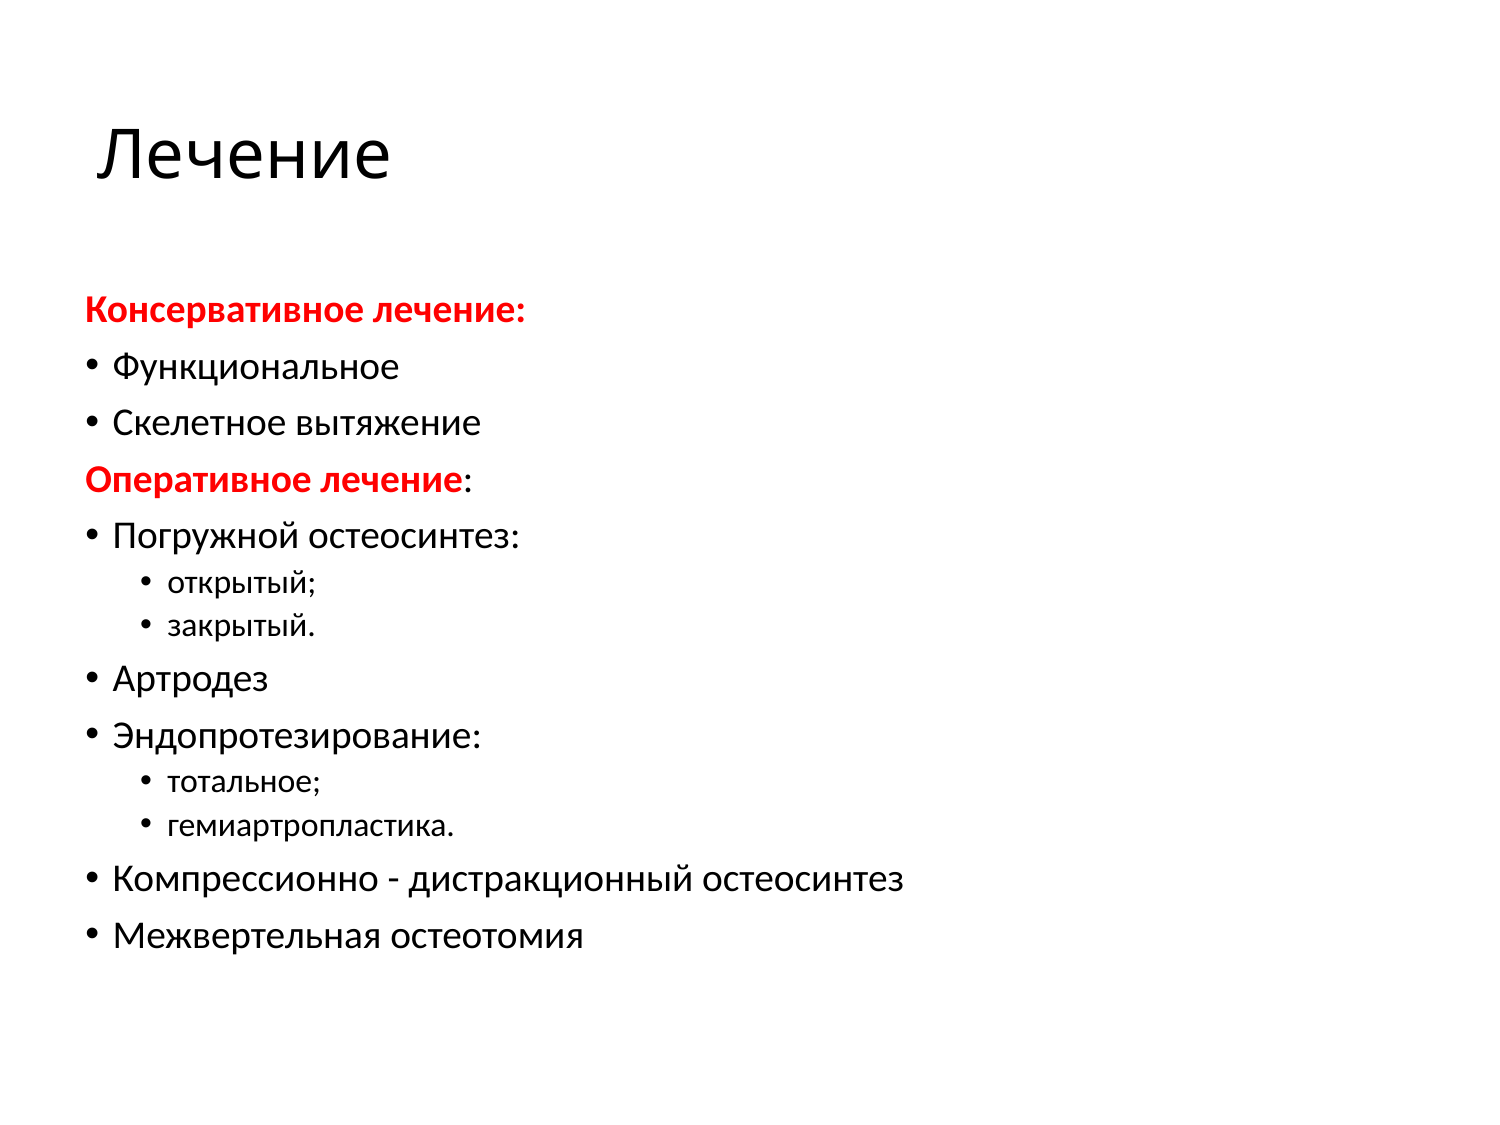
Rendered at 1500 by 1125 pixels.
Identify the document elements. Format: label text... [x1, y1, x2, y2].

title Лечение [82, 70, 1425, 243]
list Консервативное лечение: Функциональное Скелетное вытяжение Оперативное лечение: Погружной остеосинтез: открытый; закрытый. Артродез Эндопротезирование: тотальное; гемиартропластика. Компрессионно - дистракционный остеосинтез Межвертельная остеотомия [70, 281, 1413, 969]
